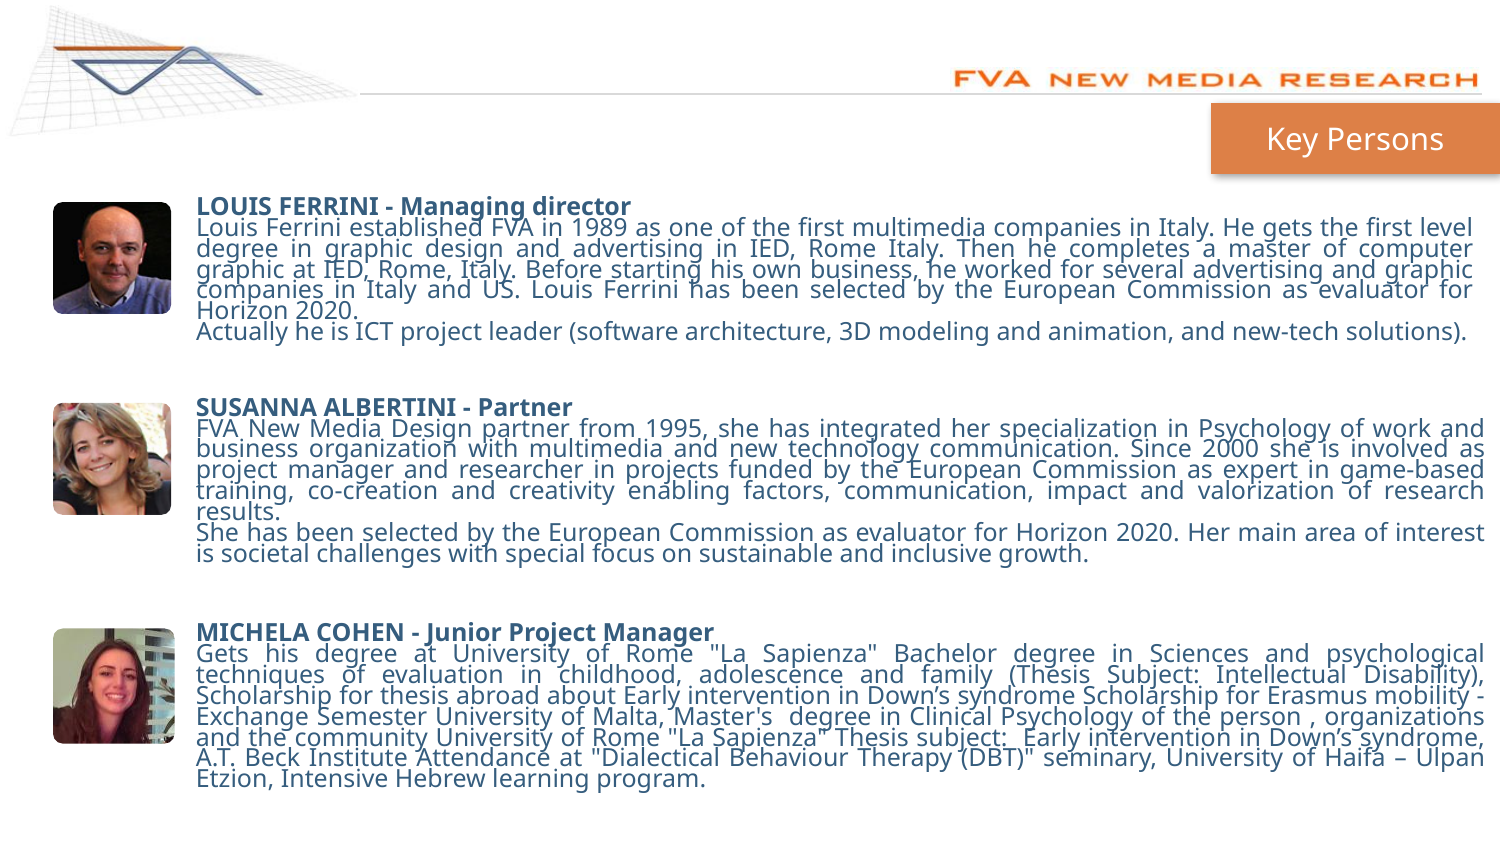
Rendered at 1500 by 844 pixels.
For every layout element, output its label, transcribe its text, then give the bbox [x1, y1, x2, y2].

text_box SUSANNA ALBERTINI - Partner FVA New Media Design partner from 1995, she has integrated her specialization in Psychology of work and business organization with multimedia and new technology communication. Since 2000 she is involved as project manager and researcher in projects funded by the European Commission as expert in game-based training, co-creation and creativity enabling factors, communication, impact and valorization of research results. She has been selected by the European Commission as evaluator for Horizon 2020. Her main area of interest is societal challenges with special focus on sustainable and inclusive growth. [183, 394, 1500, 574]
text_box MICHELA COHEN - Junior Project Manager Gets his degree at University of Rome "La Sapienza" Bachelor degree in Sciences and psychological techniques of evaluation in childhood, adolescence and family (Thesis Subject: Intellectual Disability), Scholarship for thesis abroad about Early intervention in Down’s syndrome Scholarship for Erasmus mobility - Exchange Semester University of Malta, Master's degree in Clinical Psychology of the person , organizations and the community University of Rome "La Sapienza" Thesis subject: Early intervention in Down’s syndrome, A.T. Beck Institute Attendance at "Dialectical Behaviour Therapy (DBT)" seminary, University of Haifa – Ulpan Etzion, Intensive Hebrew learning program. [183, 619, 1500, 800]
picture [52, 628, 175, 744]
picture [950, 67, 1484, 92]
text_box Key Persons [1209, 101, 1500, 175]
text_box LOUIS FERRINI - Managing director Louis Ferrini established FVA in 1989 as one of the first multimedia companies in Italy. He gets the first level degree in graphic design and advertising in IED, Rome Italy. Then he completes a master of computer graphic at IED, Rome, Italy. Before starting his own business, he worked for several advertising and graphic companies in Italy and US. Louis Ferrini has been selected by the European Commission as evaluator for Horizon 2020. Actually he is ICT project leader (software architecture, 3D modeling and animation, and new-tech solutions). [183, 193, 1489, 352]
picture [52, 201, 172, 315]
picture [52, 402, 172, 516]
picture [5, 5, 361, 139]
